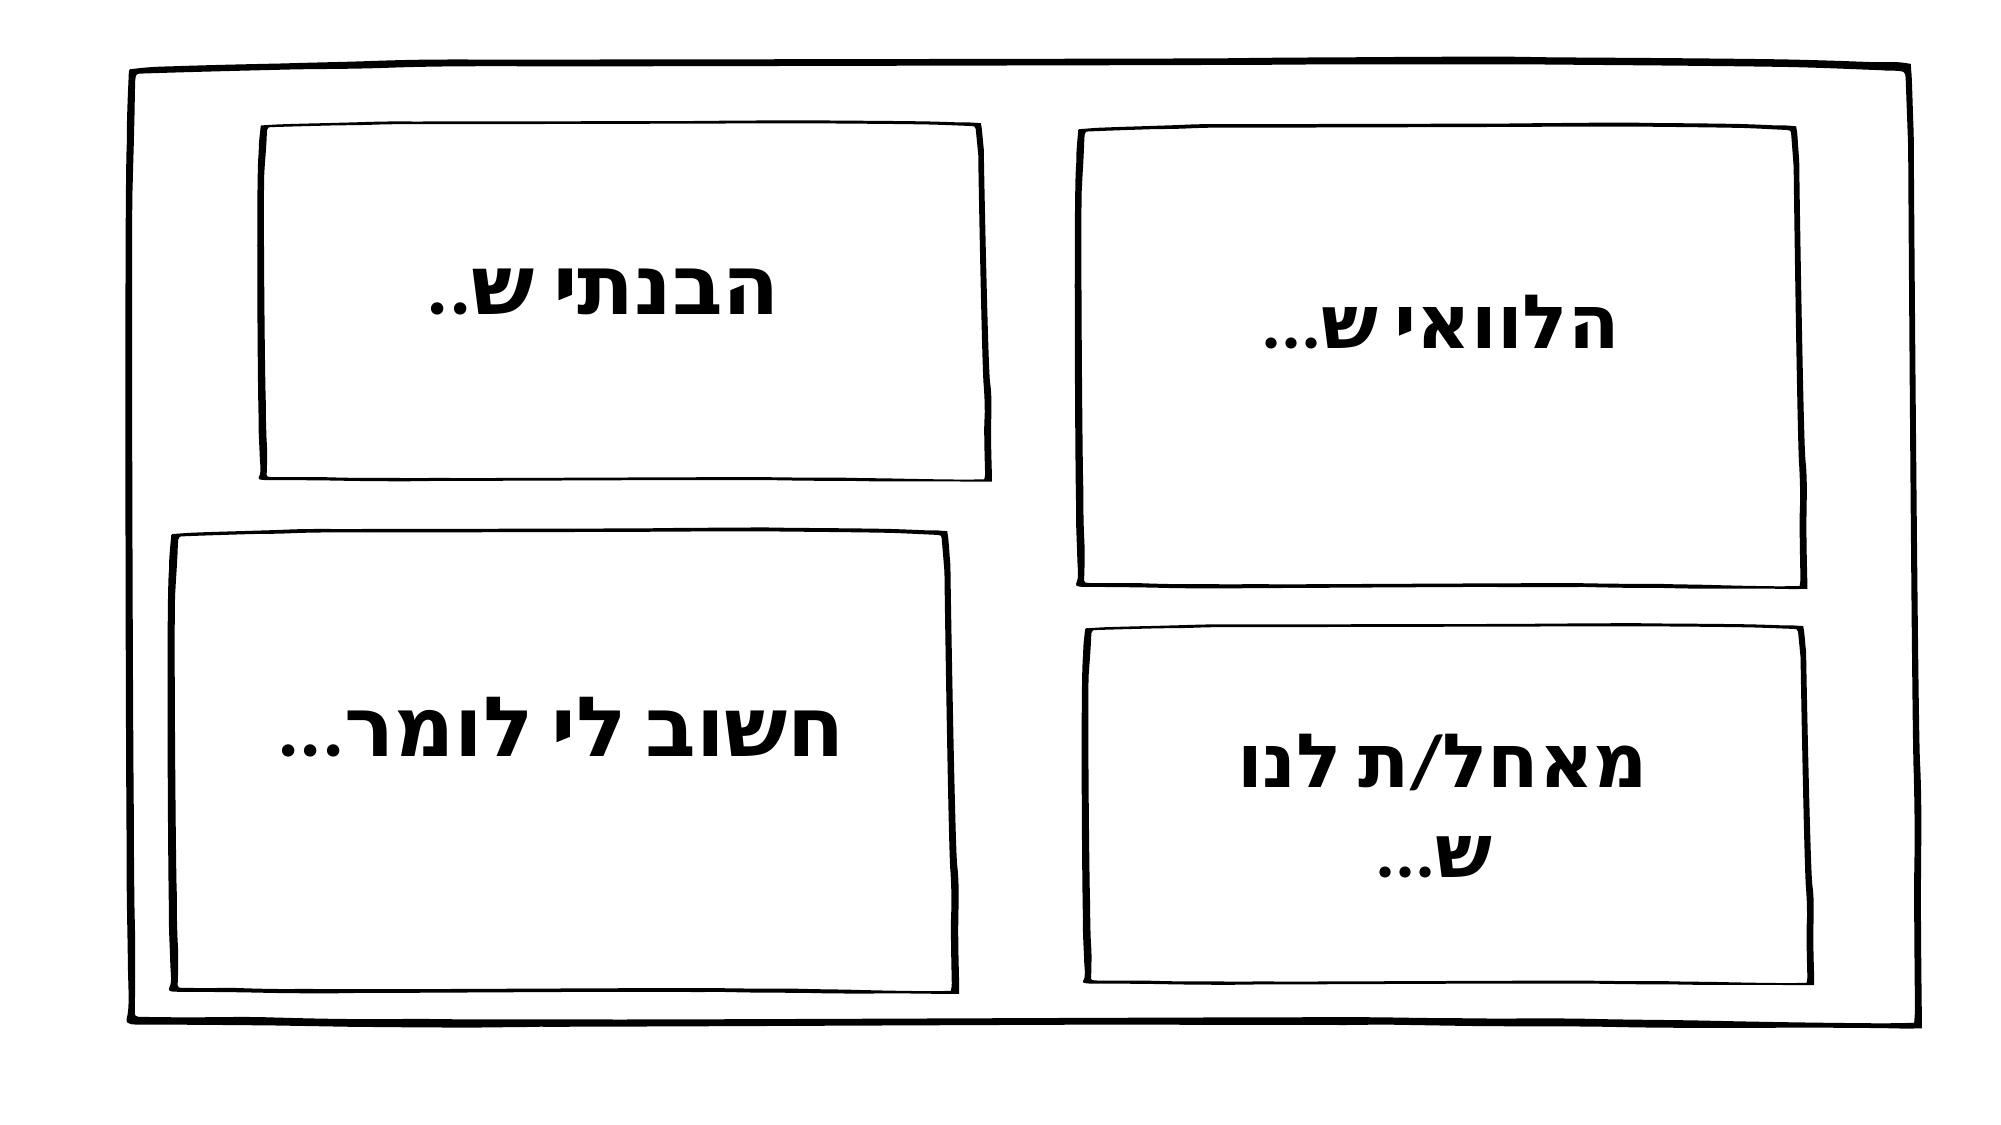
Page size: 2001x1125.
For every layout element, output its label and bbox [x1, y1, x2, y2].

text_box [124, 56, 1922, 1030]
text_box [256, 119, 992, 483]
text_box [165, 523, 980, 995]
text_box [1081, 622, 1815, 987]
text_box [1074, 122, 1808, 590]
